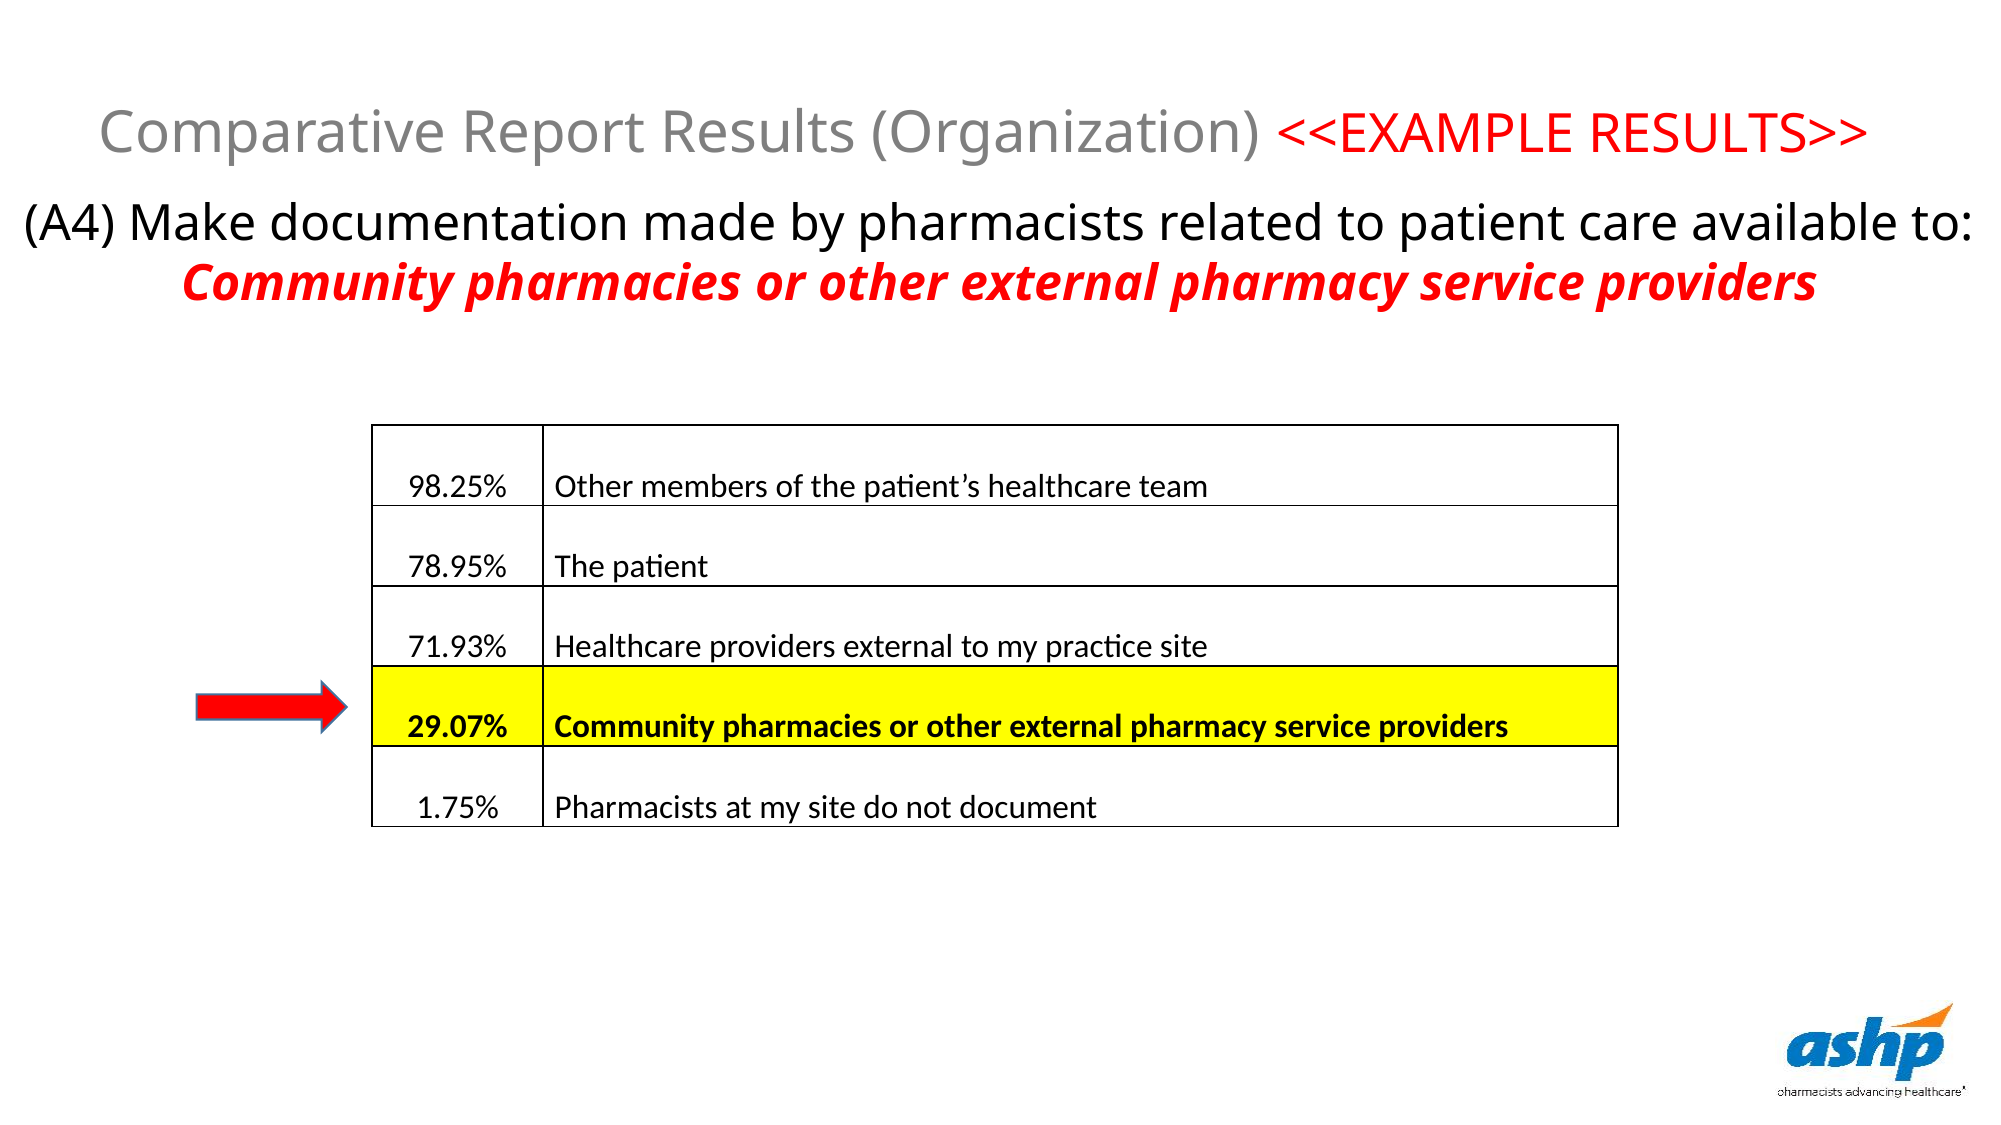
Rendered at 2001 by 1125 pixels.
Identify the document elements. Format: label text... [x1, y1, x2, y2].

table_header Other members of the patient’s healthcare team [544, 426, 1617, 505]
table_cell Community pharmacies or other external pharmacy service providers [544, 667, 1617, 745]
text_box [195, 679, 349, 735]
table_cell 1.75% [373, 747, 542, 826]
list (A4) Make documentation made by pharmacists related to patient care available to: Community pharmacies or other external pharmacy service providers [0, 183, 2000, 277]
list Comparative Report Results (Organization) <<EXAMPLE RESULTS>> [83, 88, 1907, 183]
table_cell 29.07% [373, 667, 542, 745]
table_cell Pharmacists at my site do not document [544, 747, 1617, 826]
table_cell 71.93% [373, 587, 542, 665]
table_cell Healthcare providers external to my practice site [544, 587, 1617, 665]
table_cell The patient [544, 506, 1617, 585]
table_header 98.25% [373, 426, 542, 505]
table_cell 78.95% [373, 506, 542, 585]
picture [1775, 1000, 1969, 1100]
